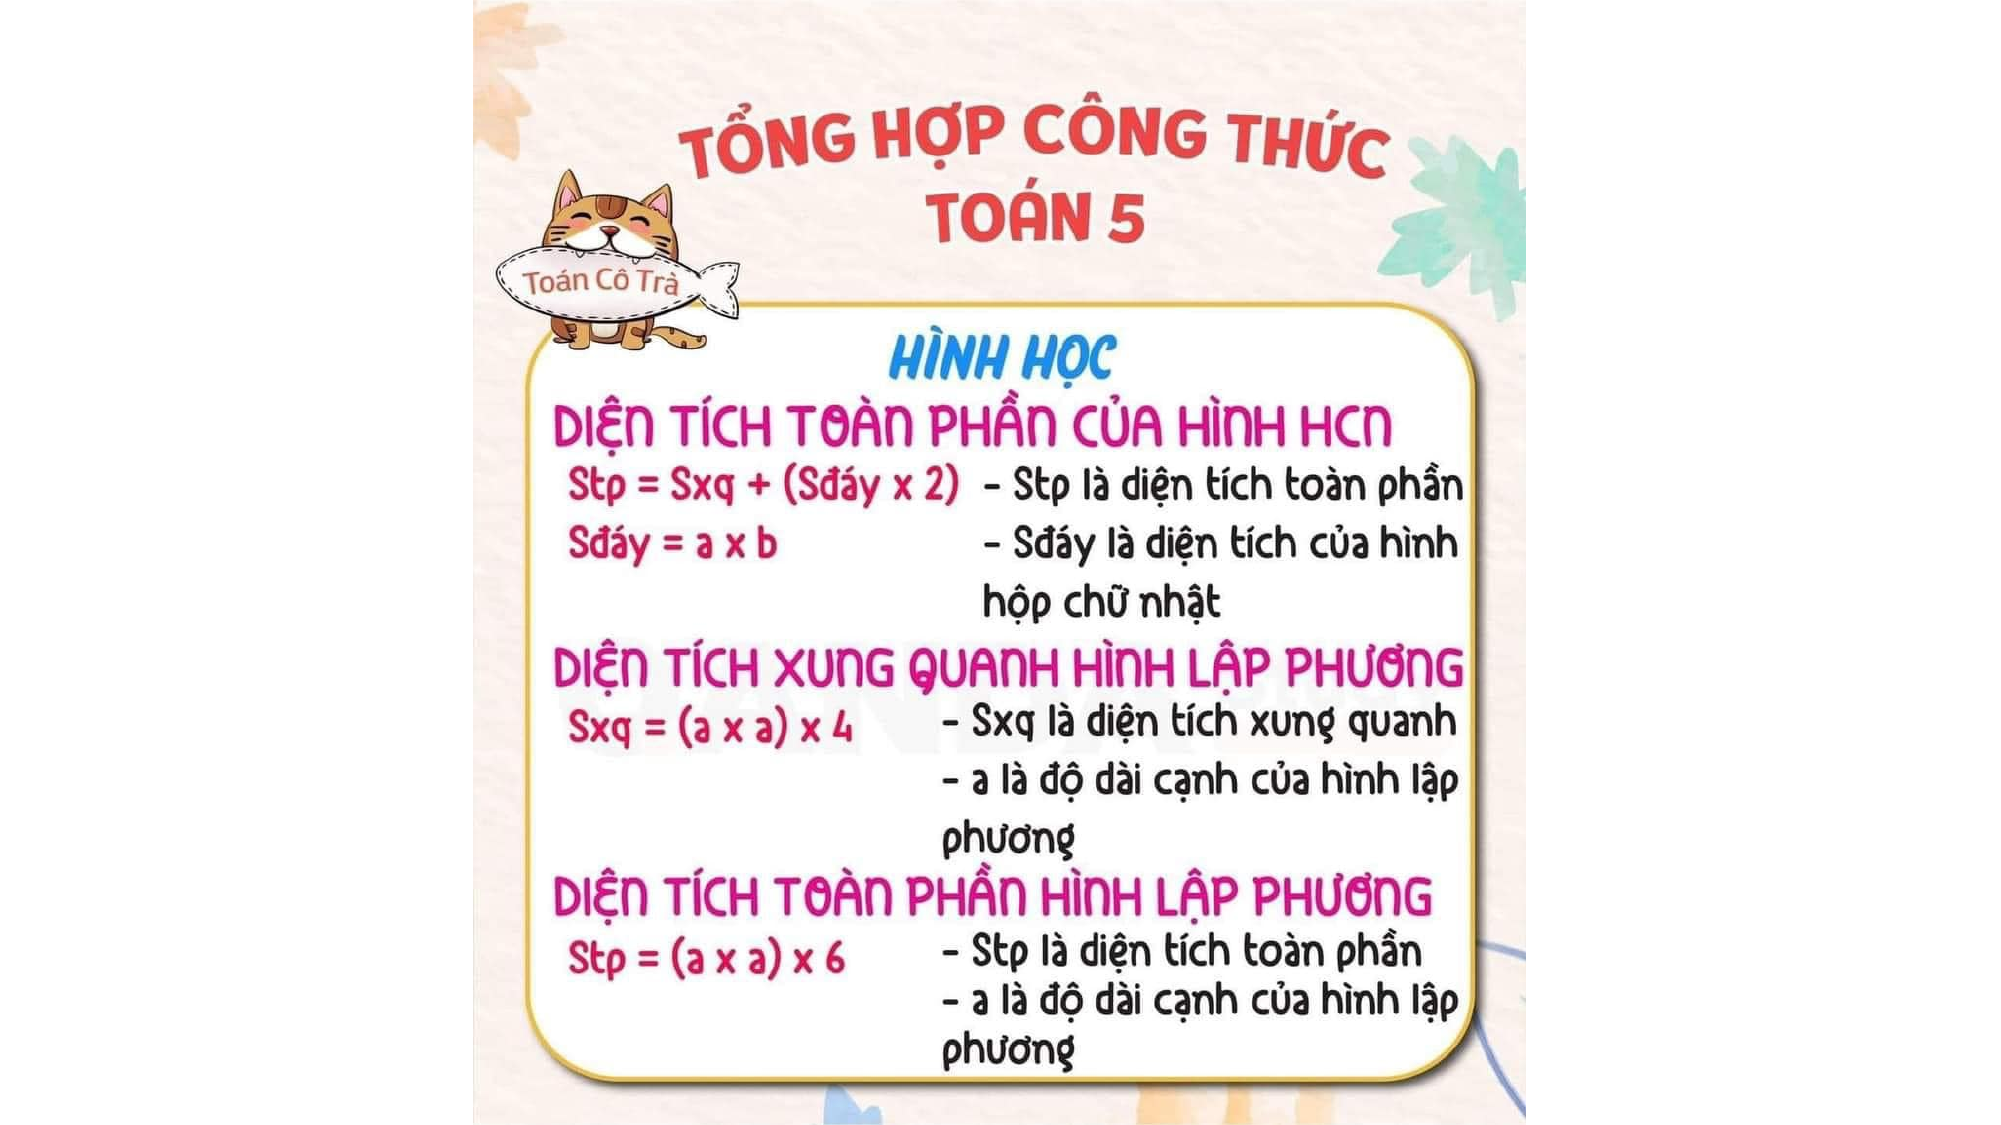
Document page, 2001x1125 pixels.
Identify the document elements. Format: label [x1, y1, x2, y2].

picture [473, 0, 1526, 1125]
